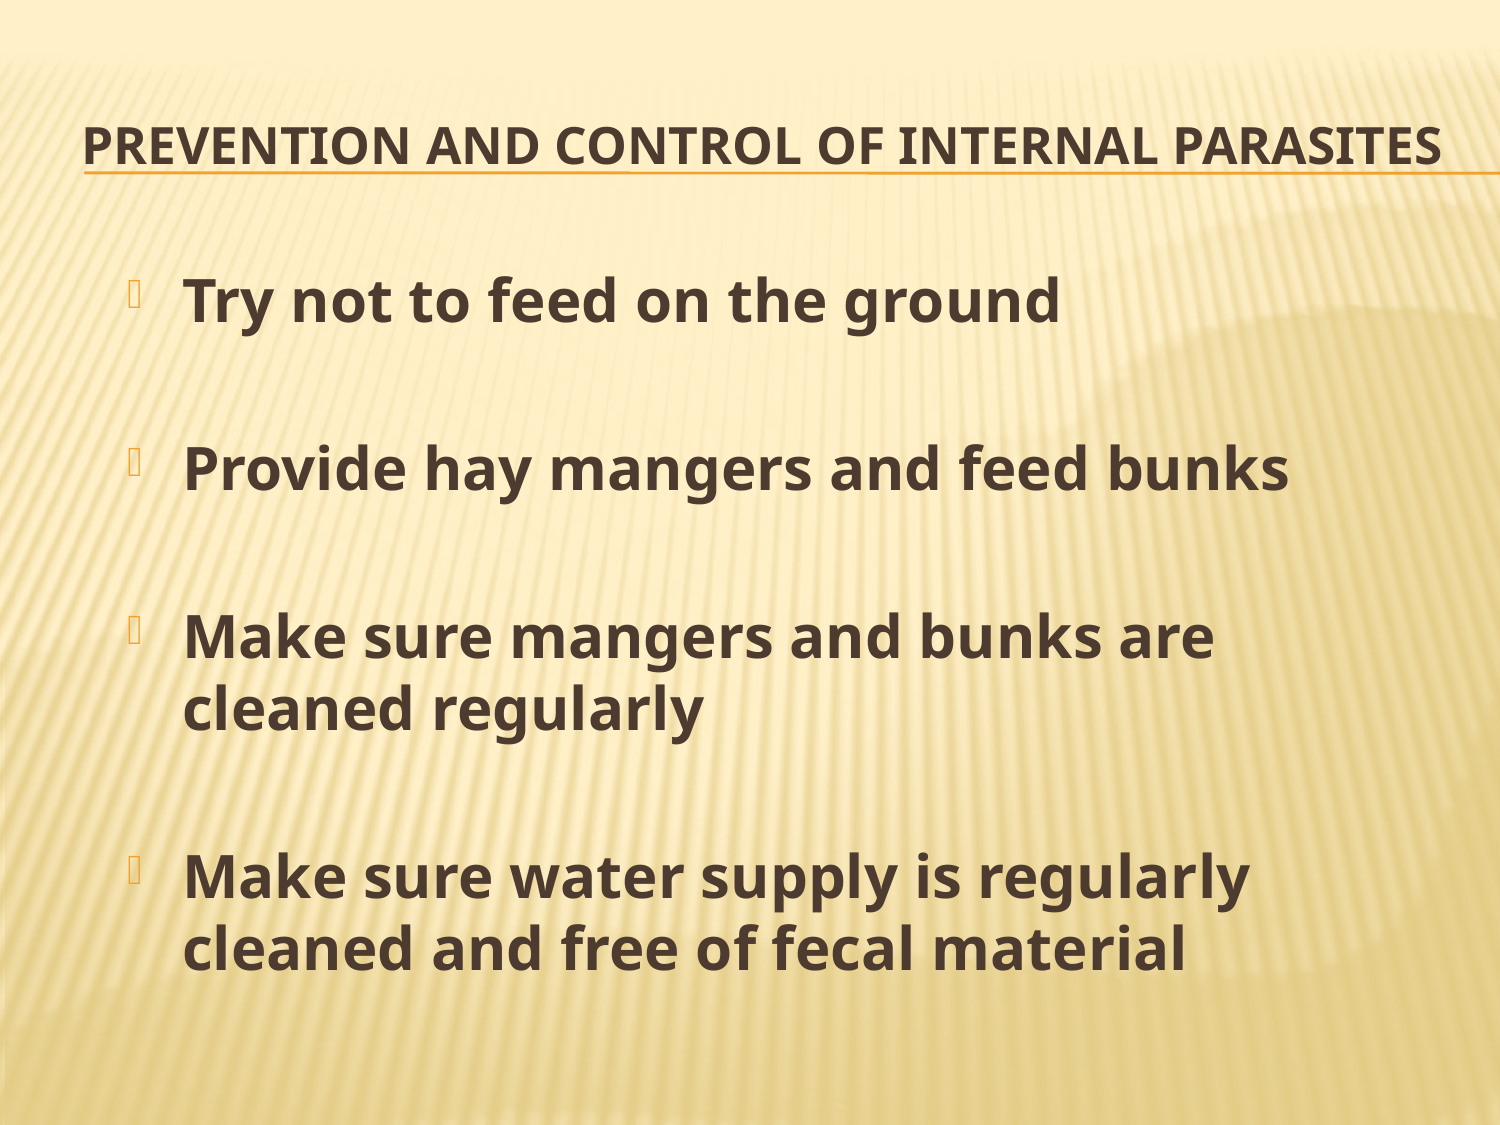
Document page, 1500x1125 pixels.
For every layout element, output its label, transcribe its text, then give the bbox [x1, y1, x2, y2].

title Prevention and Control of Internal Parasites [50, 75, 1475, 213]
list Try not to feed on the ground Provide hay mangers and feed bunks Make sure mangers and bunks are cleaned regularly Make sure water supply is regularly cleaned and free of fecal material [112, 254, 1475, 998]
